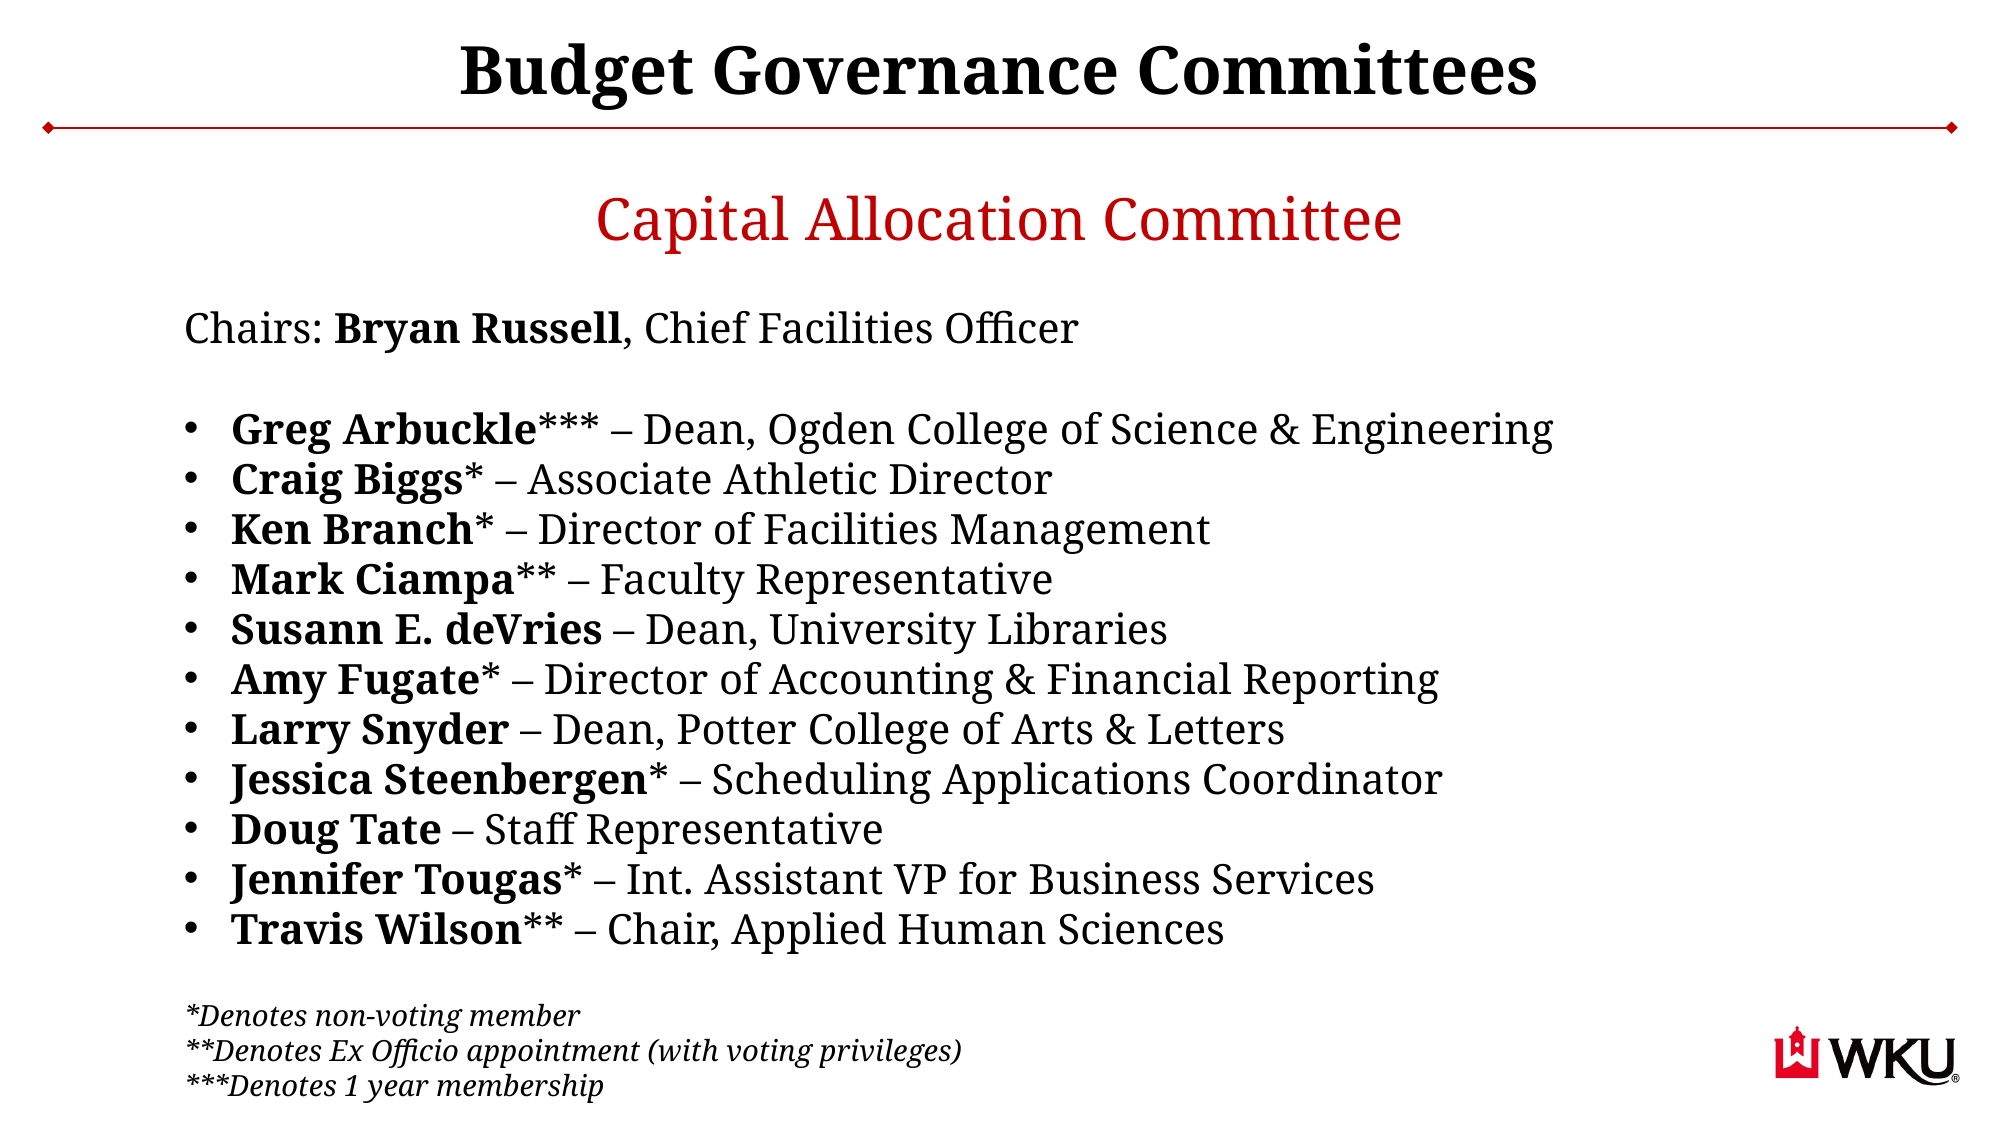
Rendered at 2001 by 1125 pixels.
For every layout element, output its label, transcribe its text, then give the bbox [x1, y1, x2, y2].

text_box Capital Allocation Committee Chairs: Bryan Russell, Chief Facilities Officer Greg Arbuckle*** – Dean, Ogden College of Science & Engineering Craig Biggs* – Associate Athletic Director Ken Branch* – Director of Facilities Management Mark Ciampa** – Faculty Representative Susann E. deVries – Dean, University Libraries Amy Fugate* – Director of Accounting & Financial Reporting Larry Snyder – Dean, Potter College of Arts & Letters Jessica Steenbergen* – Scheduling Applications Coordinator Doug Tate – Staff Representative Jennifer Tougas* – Int. Assistant VP for Business Services Travis Wilson** – Chair, Applied Human Sciences *Denotes non-voting member **Denotes Ex Officio appointment (with voting privileges) ***Denotes 1 year membership [169, 174, 1831, 1110]
text_box Budget Governance Committees [48, 20, 1952, 115]
picture [1765, 1016, 1969, 1096]
